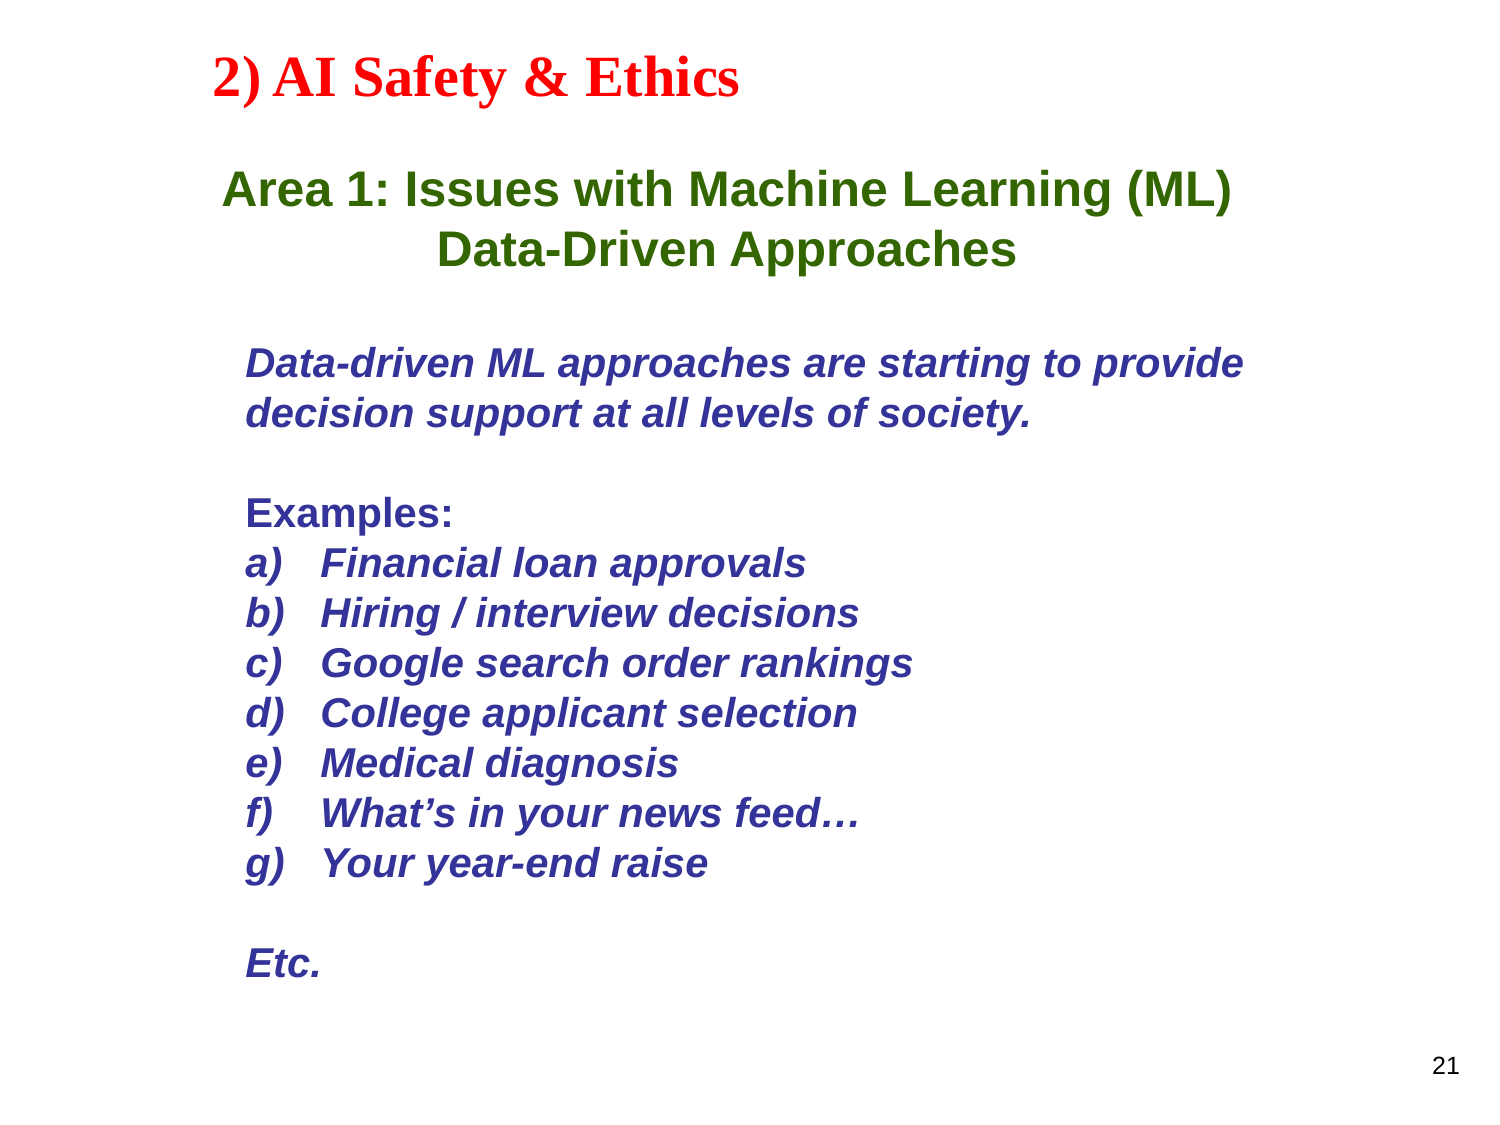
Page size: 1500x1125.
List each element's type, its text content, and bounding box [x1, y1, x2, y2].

text_box Data-driven ML approaches are starting to provide decision support at all levels of society. Examples: Financial loan approvals Hiring / interview decisions Google search order rankings College applicant selection Medical diagnosis What’s in your news feed… Your year-end raise Etc. [230, 328, 1272, 994]
title 2) AI Safety & Ethics [197, 57, 1125, 159]
text_box Area 1: Issues with Machine Learning (ML) Data-Driven Approaches [206, 149, 1249, 284]
slide_number 21 [1162, 1041, 1476, 1080]
